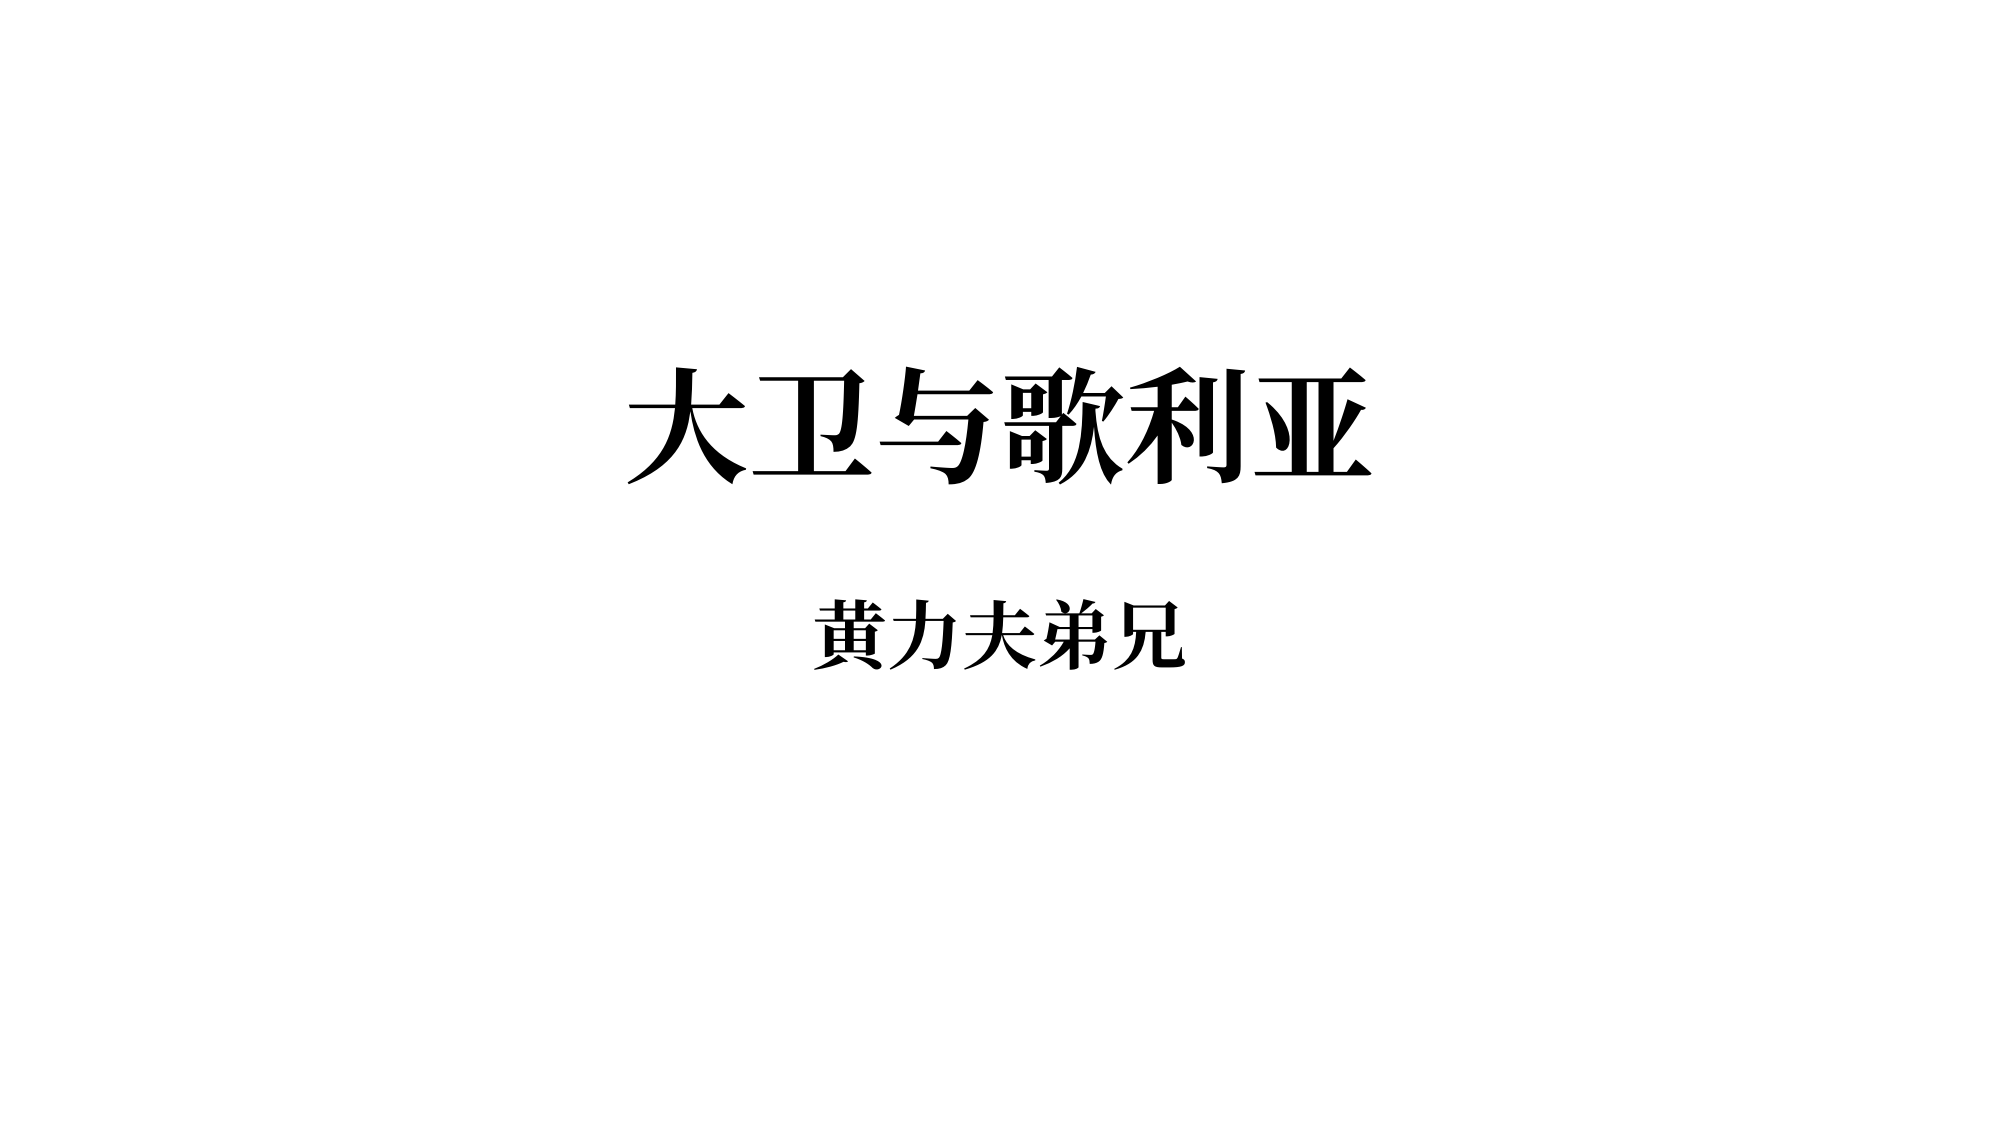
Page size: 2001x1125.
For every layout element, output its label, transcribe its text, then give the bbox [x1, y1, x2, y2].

subtitle 黄力夫弟兄 [249, 590, 1750, 863]
title 大卫与歌利亚 [362, 116, 1638, 508]
